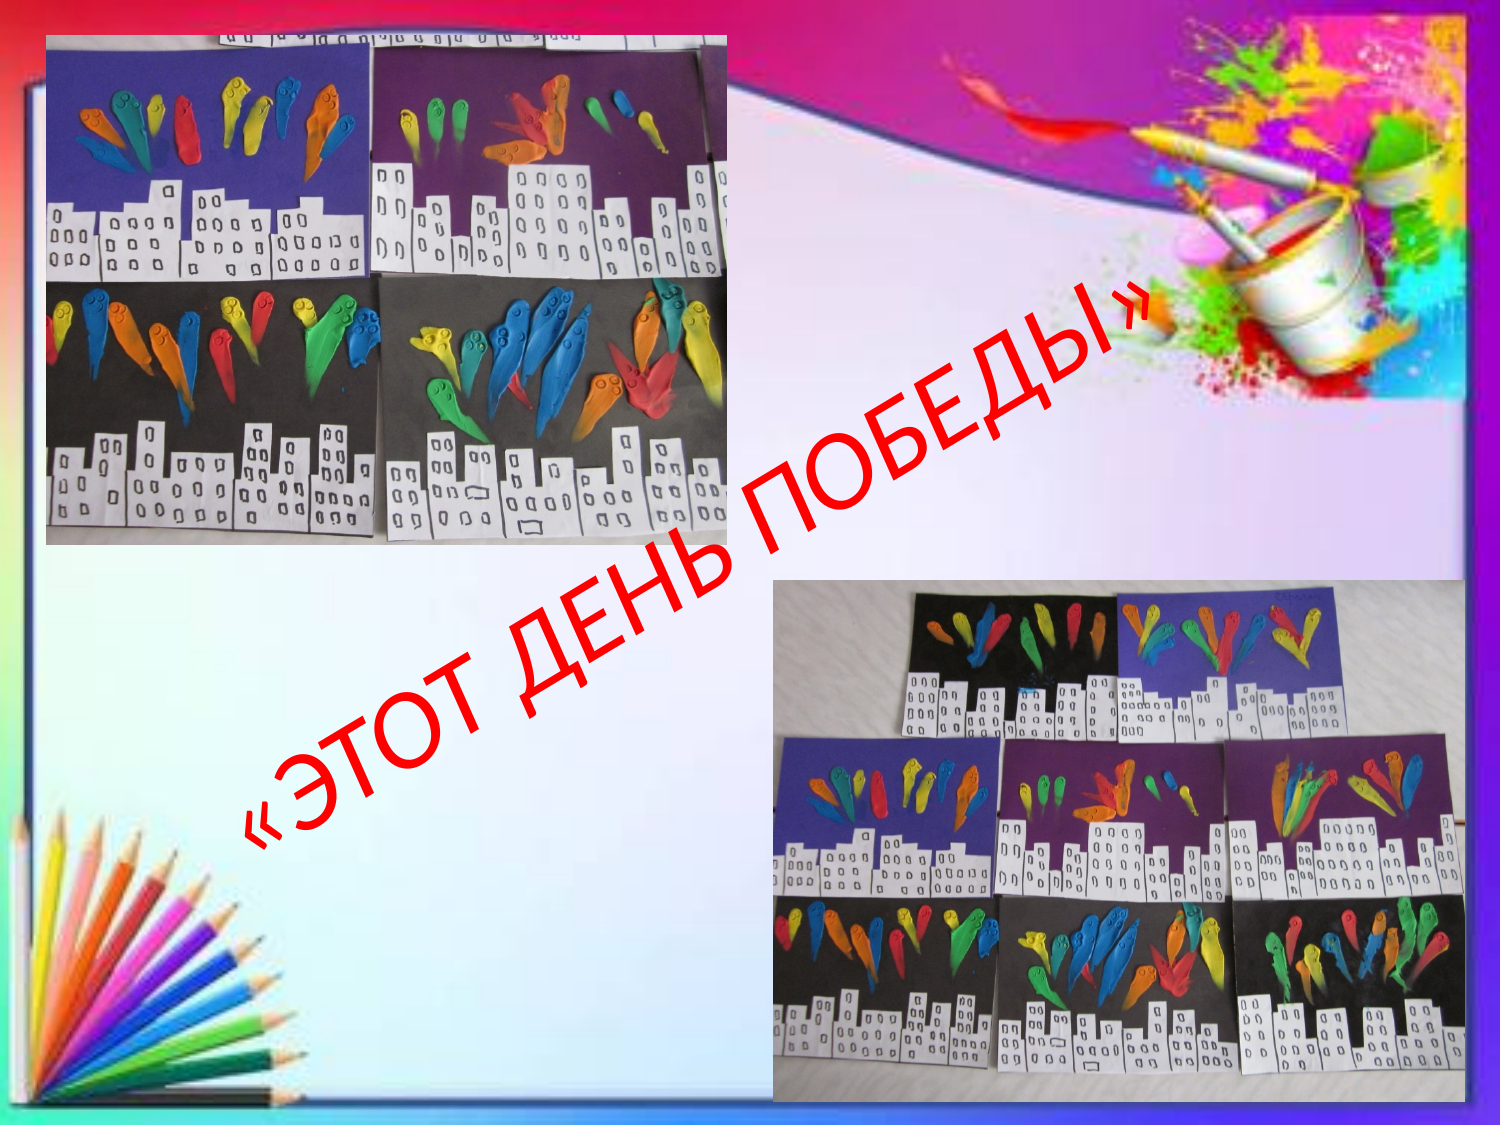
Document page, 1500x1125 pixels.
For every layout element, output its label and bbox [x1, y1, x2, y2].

picture [773, 579, 1466, 1102]
list [0, 0, 1500, 1125]
picture [46, 34, 727, 546]
